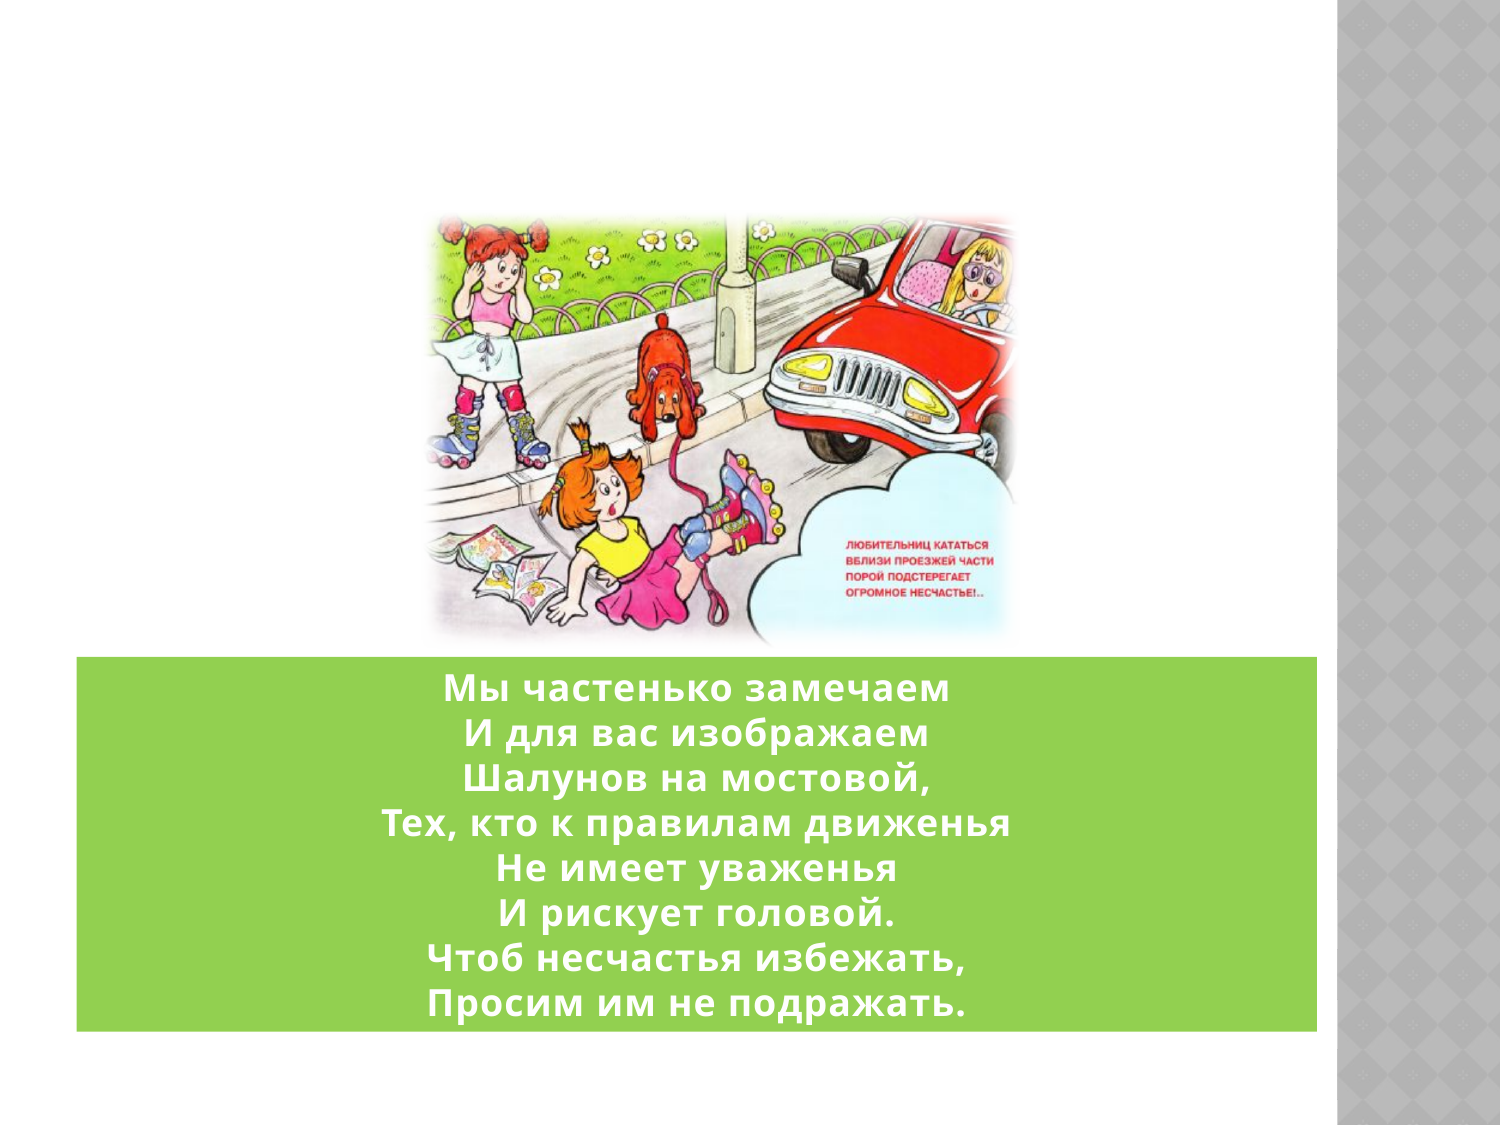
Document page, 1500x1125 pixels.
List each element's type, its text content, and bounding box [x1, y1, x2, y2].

picture [421, 210, 1020, 650]
text_box Мы частенько замечаем И для вас изображаем Шалунов на мостовой, Тех, кто к правилам движенья Не имеет уваженья И рискует головой. Чтоб несчастья избежать, Просим им не подражать. [76, 656, 1317, 1032]
